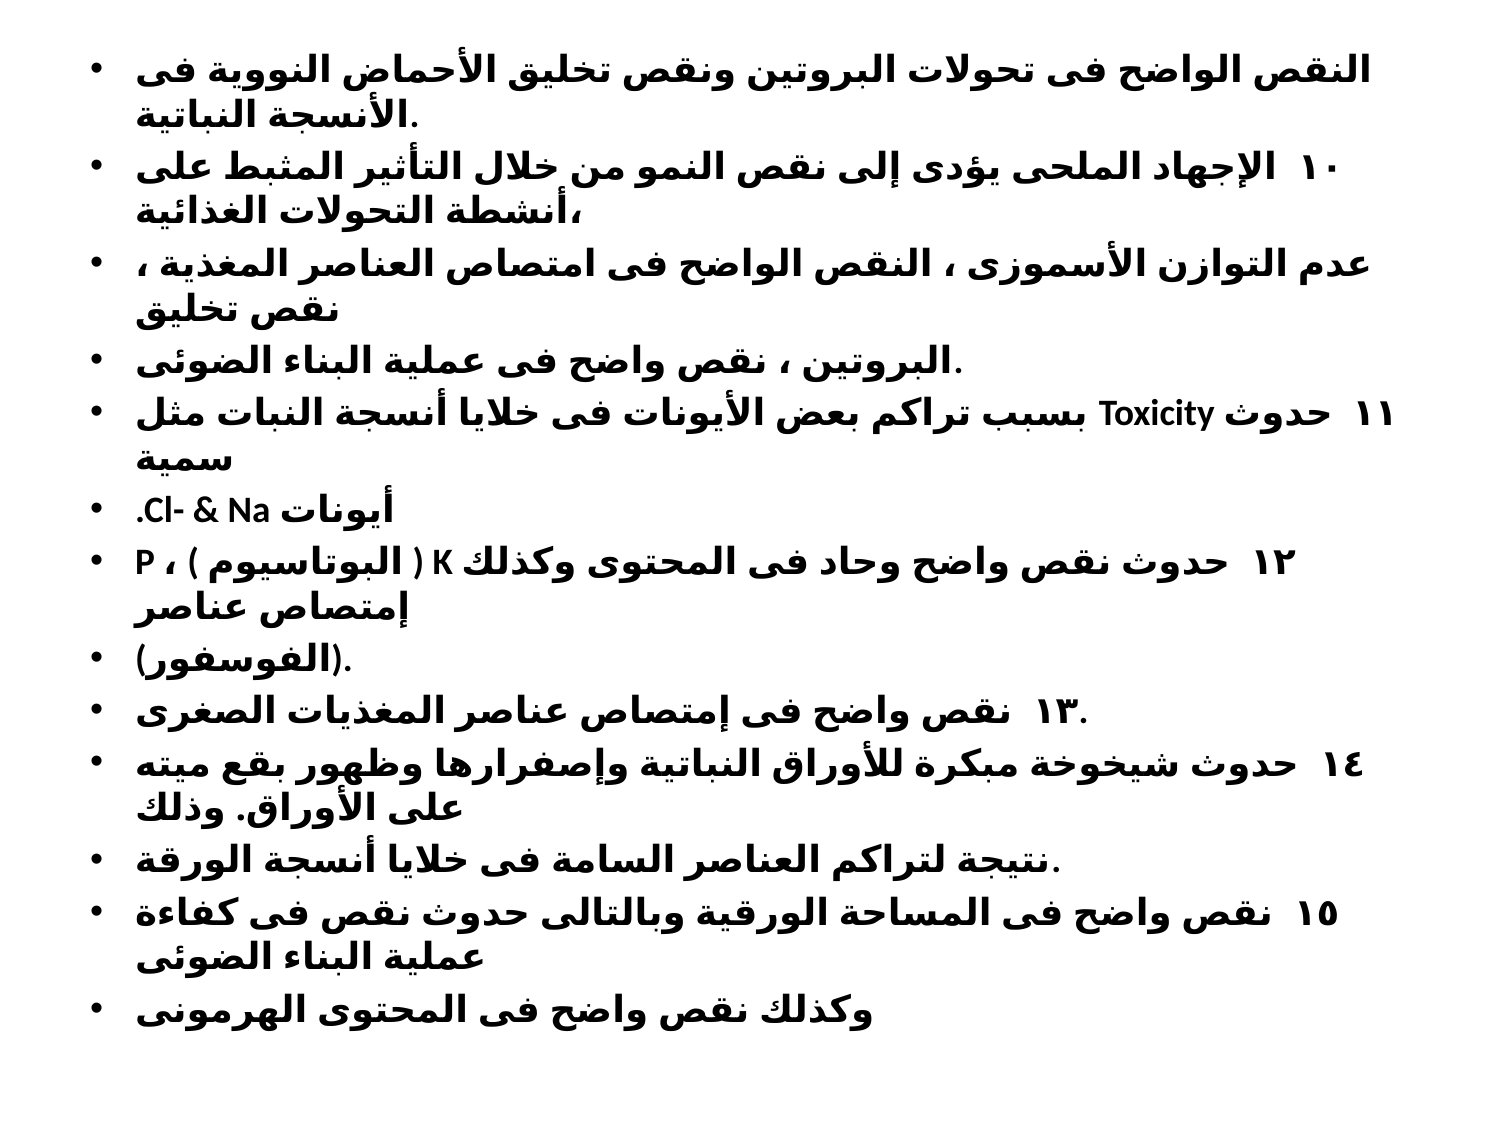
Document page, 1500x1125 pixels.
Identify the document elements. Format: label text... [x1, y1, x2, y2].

list النقص الواضح فى تحولات البروتين ونقص تخليق الأحماض النووية فى الأنسجة النباتية. ١٠ الإجهاد الملحى يؤدى إلى نقص النمو من خلال التأثير المثبط على أنشطة التحولات الغذائية، عدم التوازن الأسموزى ، النقص الواضح فى امتصاص العناصر المغذية ، نقص تخليق البروتين ، نقص واضح فى عملية البناء الضوئى. بسبب تراكم بعض الأيونات فى خلايا أنسجة النبات مثل Toxicity ١١ حدوث سمية .Cl- & Na أيونات P ، ( البوتاسيوم ) K ١٢ حدوث نقص واضح وحاد فى المحتوى وكذلك إمتصاص عناصر (الفوسفور). ١٣ نقص واضح فى إمتصاص عناصر المغذيات الصغرى. ١٤ حدوث شيخوخة مبكرة للأوراق النباتية وإصفرارها وظهور بقع ميته على الأوراق. وذلك نتيجة لتراكم العناصر السامة فى خلايا أنسجة الورقة. ١٥ نقص واضح فى المساحة الورقية وبالتالى حدوث نقص فى كفاءة عملية البناء الضوئى وكذلك نقص واضح فى المحتوى الهرمونى [75, 37, 1425, 1038]
